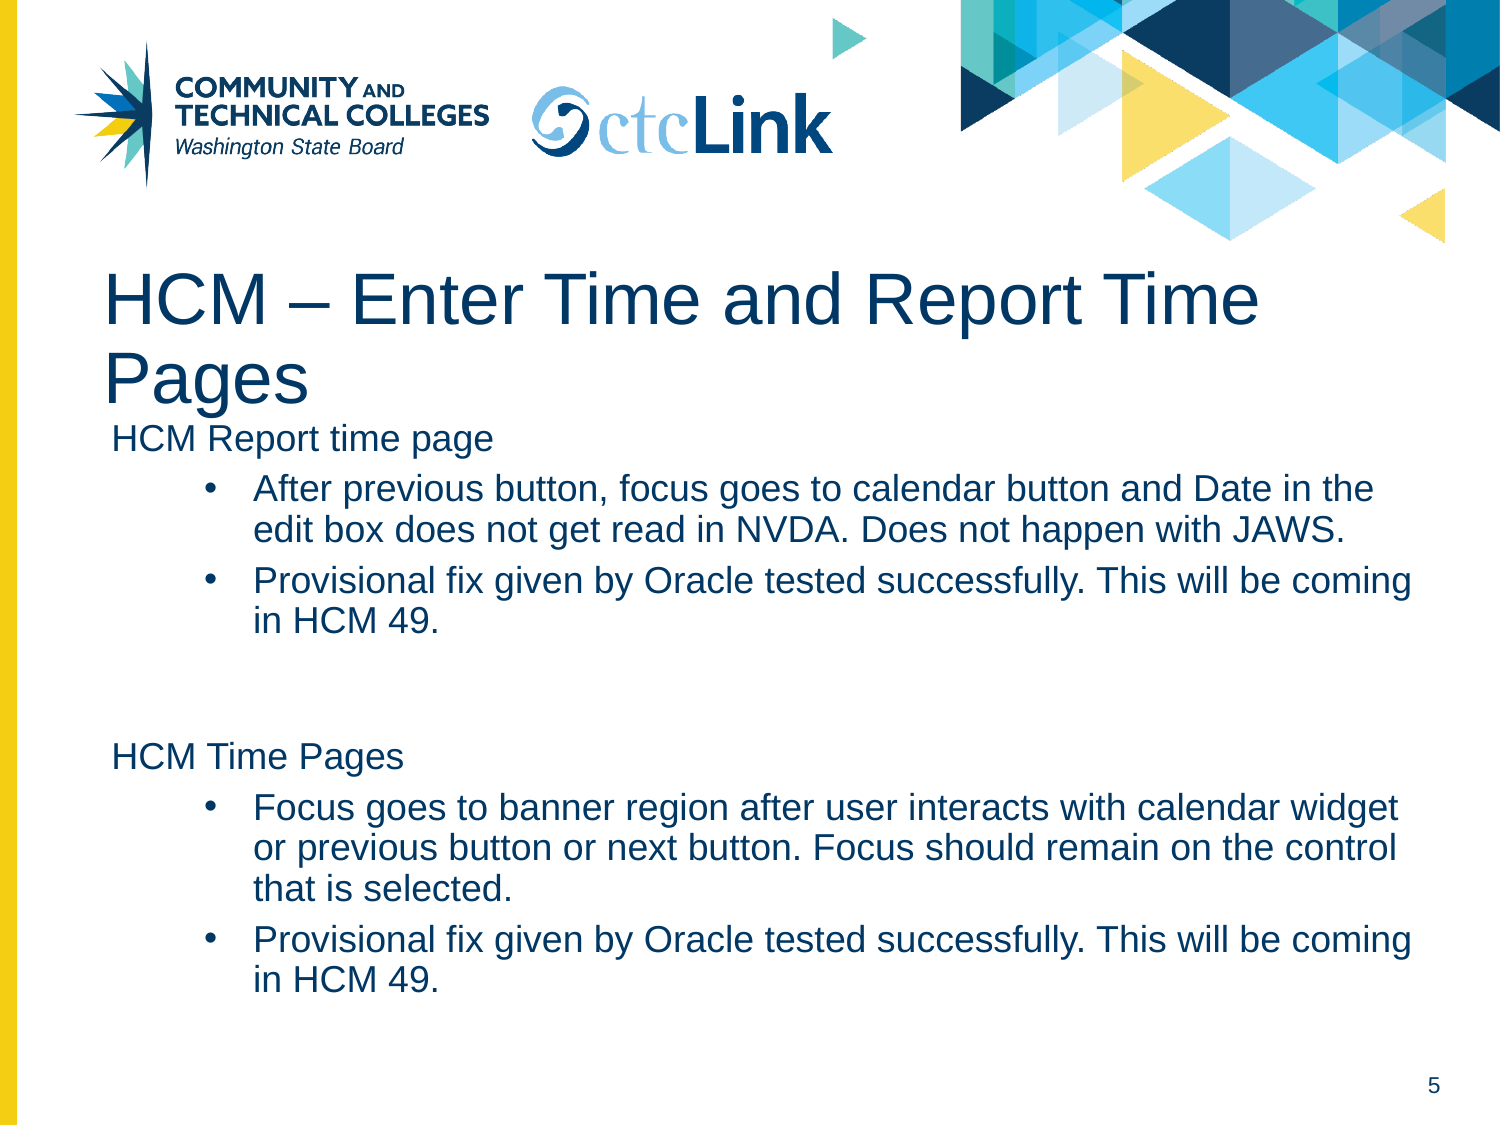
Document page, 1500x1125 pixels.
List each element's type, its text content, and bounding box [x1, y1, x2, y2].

picture [17, 0, 1500, 243]
list HCM Report time page After previous button, focus goes to calendar button and Date in the edit box does not get read in NVDA. Does not happen with JAWS. Provisional fix given by Oracle tested successfully. This will be coming in HCM 49. HCM Time Pages Focus goes to banner region after user interacts with calendar widget or previous button or next button. Focus should remain on the control that is selected. Provisional fix given by Oracle tested successfully. This will be coming in HCM 49. [88, 411, 1456, 1028]
slide_number 5 [1378, 1063, 1456, 1103]
title HCM – Enter Time and Report Time Pages [88, 254, 1456, 385]
